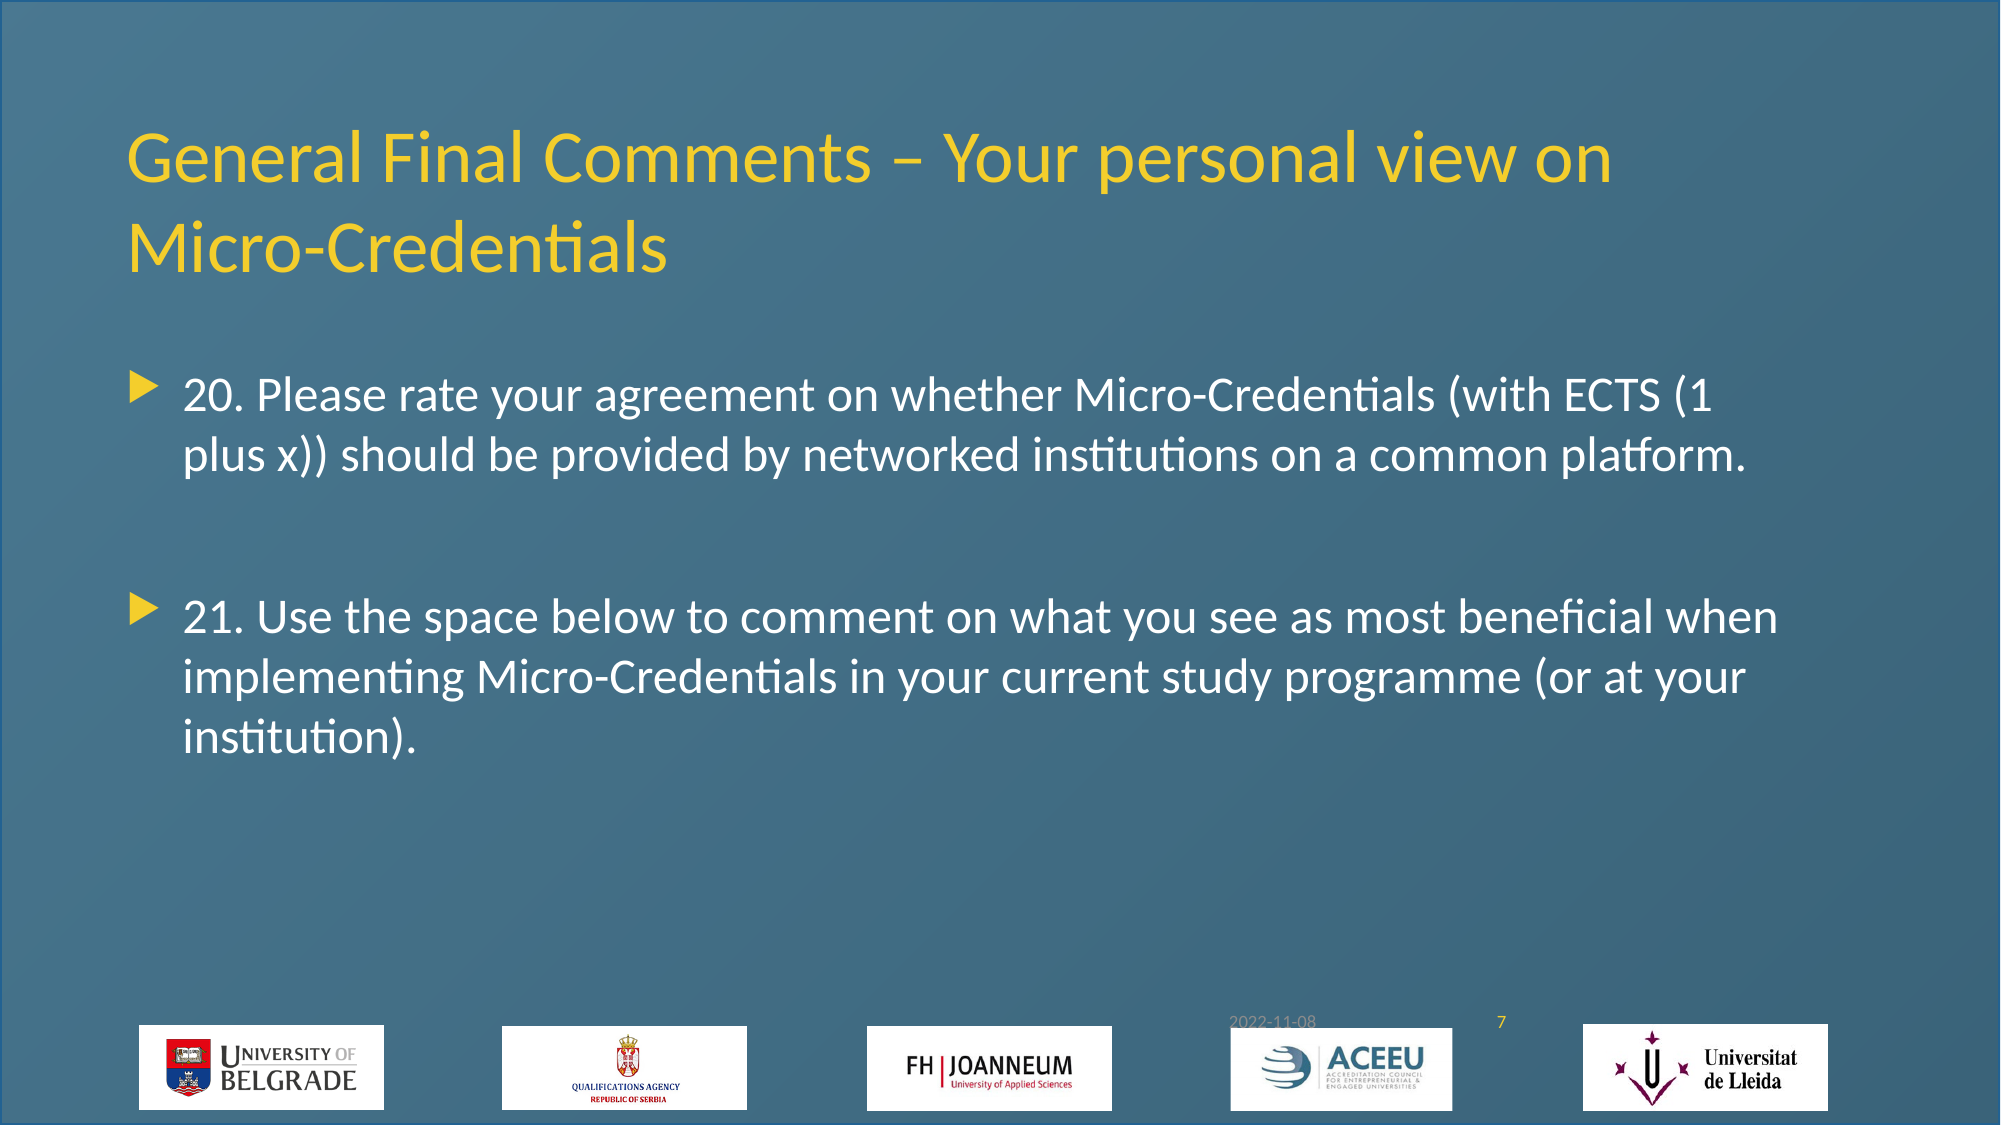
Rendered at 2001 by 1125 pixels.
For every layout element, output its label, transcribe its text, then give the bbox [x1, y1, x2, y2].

picture [1583, 1024, 1828, 1111]
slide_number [1181, 991, 1332, 1051]
title General Final Comments – Your personal view on Micro-Credentials [111, 99, 1810, 317]
picture [1230, 1028, 1453, 1111]
picture [502, 1051, 747, 1110]
picture [139, 1051, 384, 1110]
slide_number 7 [1409, 991, 1522, 1051]
footer [111, 991, 1145, 1051]
list 20. Please rate your agreement on whether Micro-Credentials (with ECTS (1 plus x)) should be provided by networked institutions on a common platform. 21. Use the space below to comment on what you see as most beneficial when implementing Micro-Credentials in your current study programme (or at your institution). [111, 354, 1810, 992]
picture [867, 1051, 1112, 1111]
